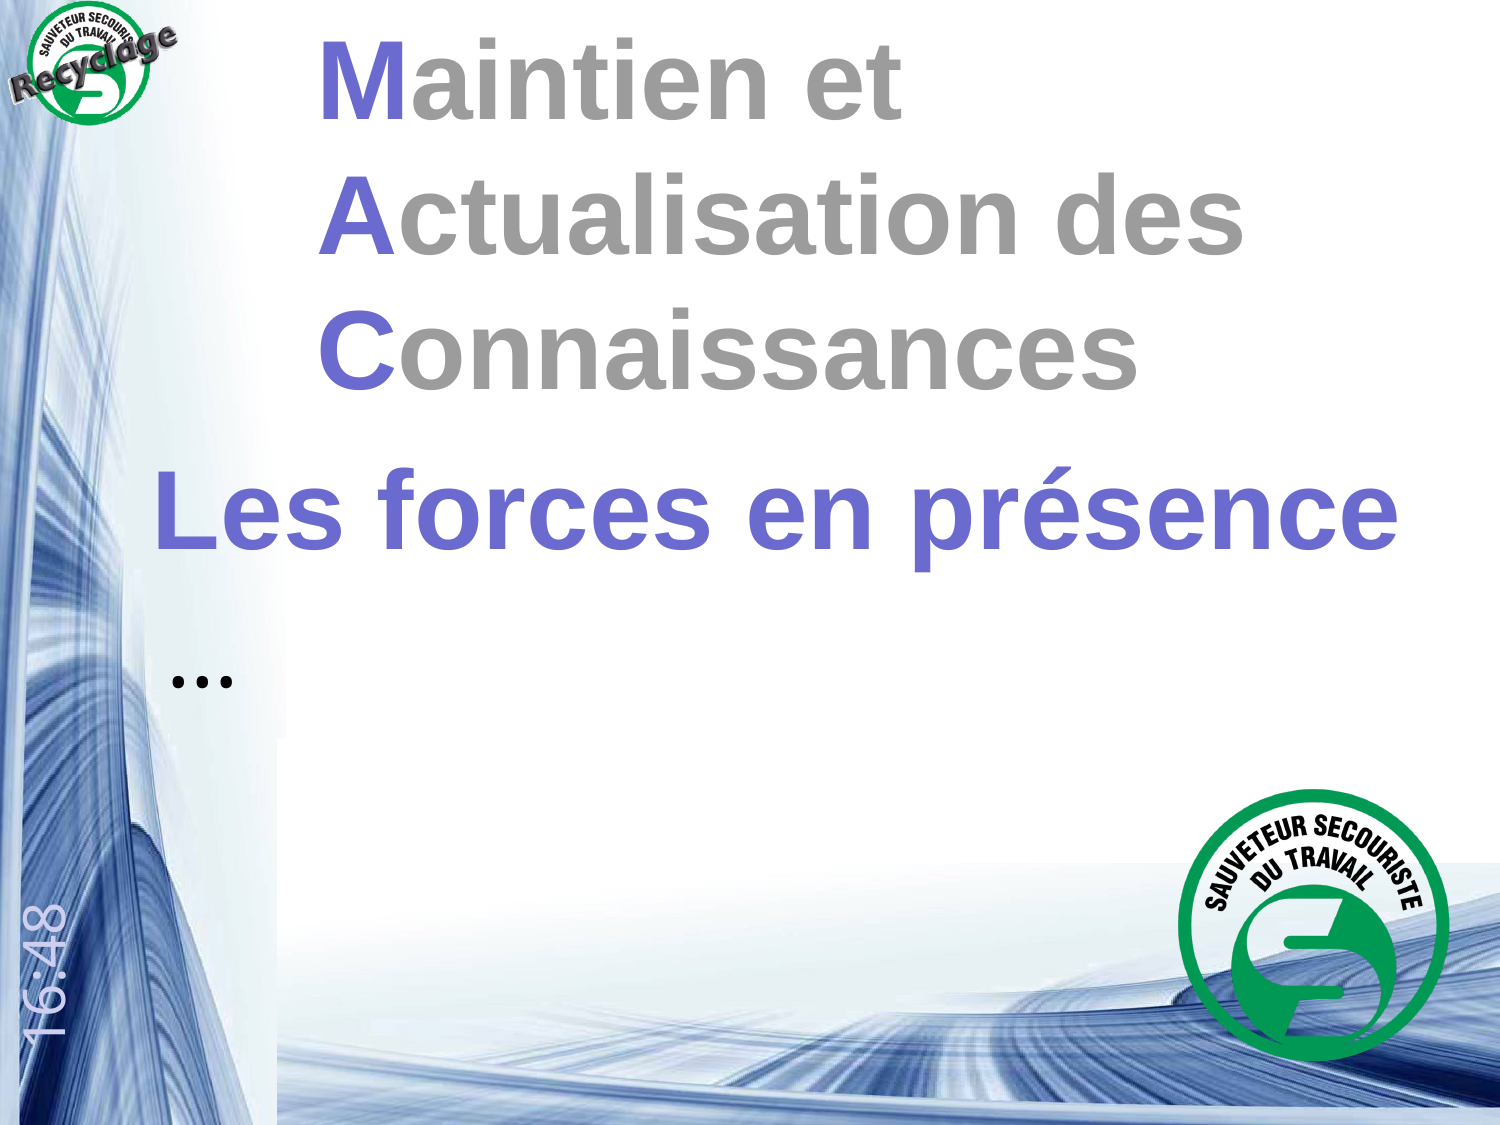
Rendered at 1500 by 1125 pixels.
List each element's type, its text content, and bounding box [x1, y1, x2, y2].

text_box … [76, 588, 869, 714]
picture [0, 0, 1500, 1125]
text_box Maintien et Actualisation des Connaissances [301, 0, 1294, 420]
text_box Les forces en présence [137, 429, 1500, 580]
